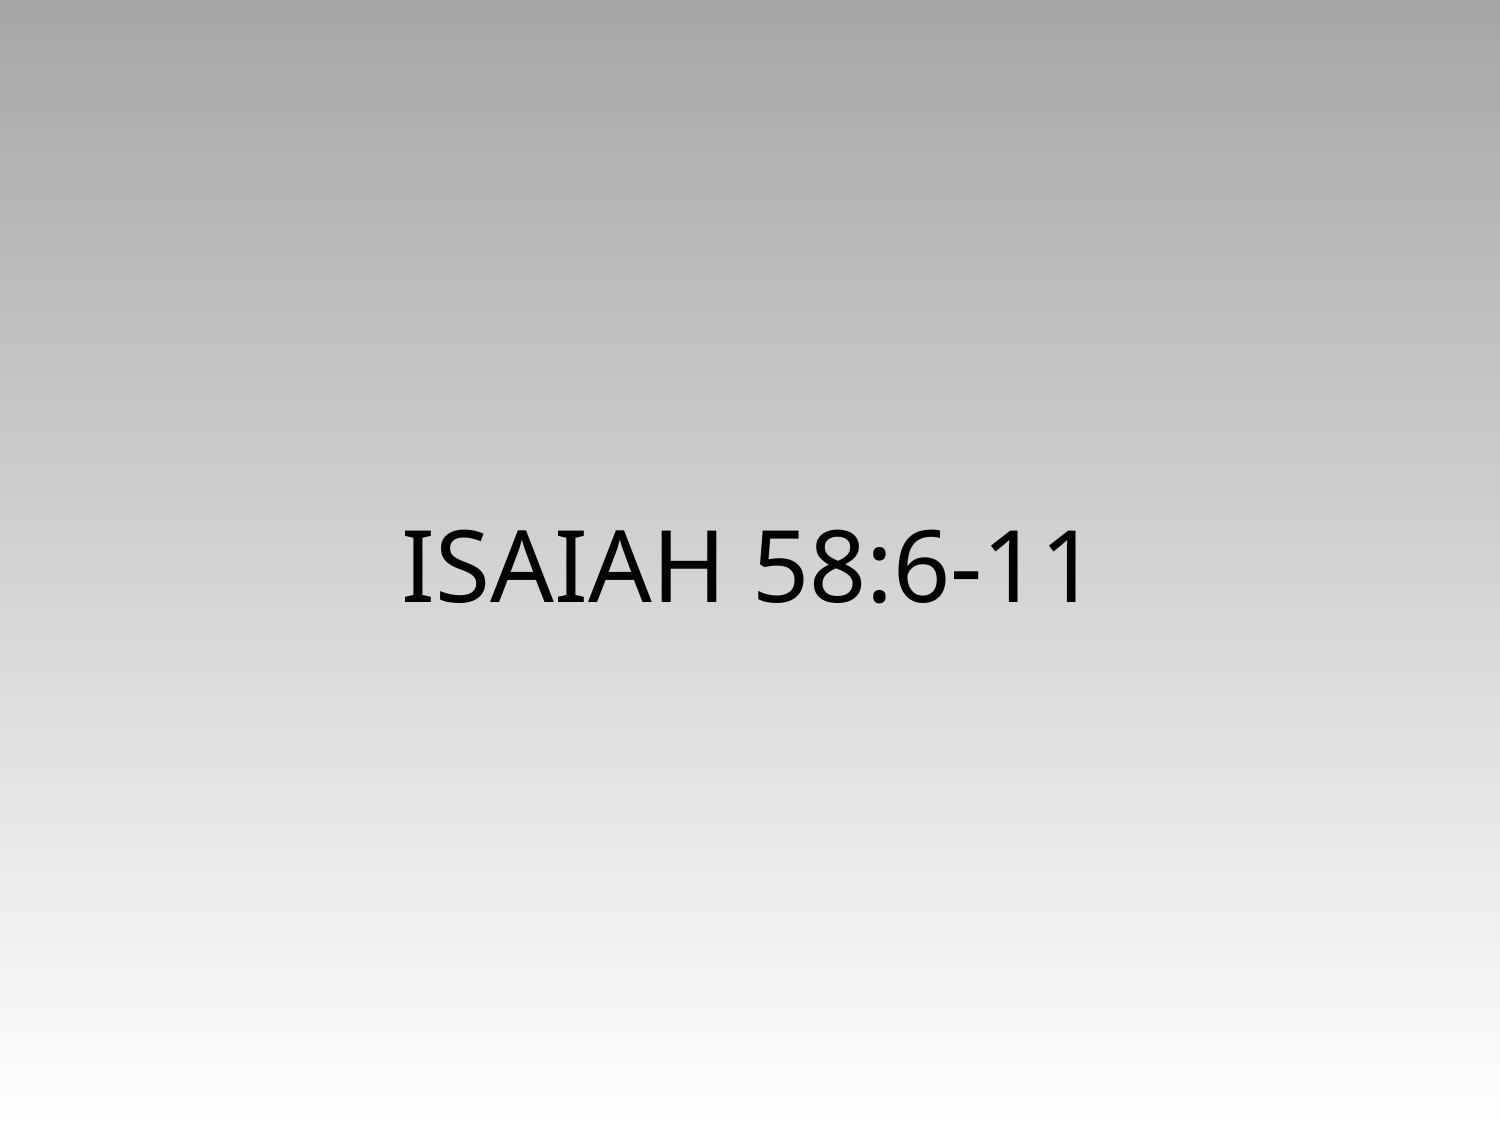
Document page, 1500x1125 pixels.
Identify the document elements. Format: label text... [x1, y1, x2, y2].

text_box ISAIAH 58:6-11 [0, 495, 1500, 630]
